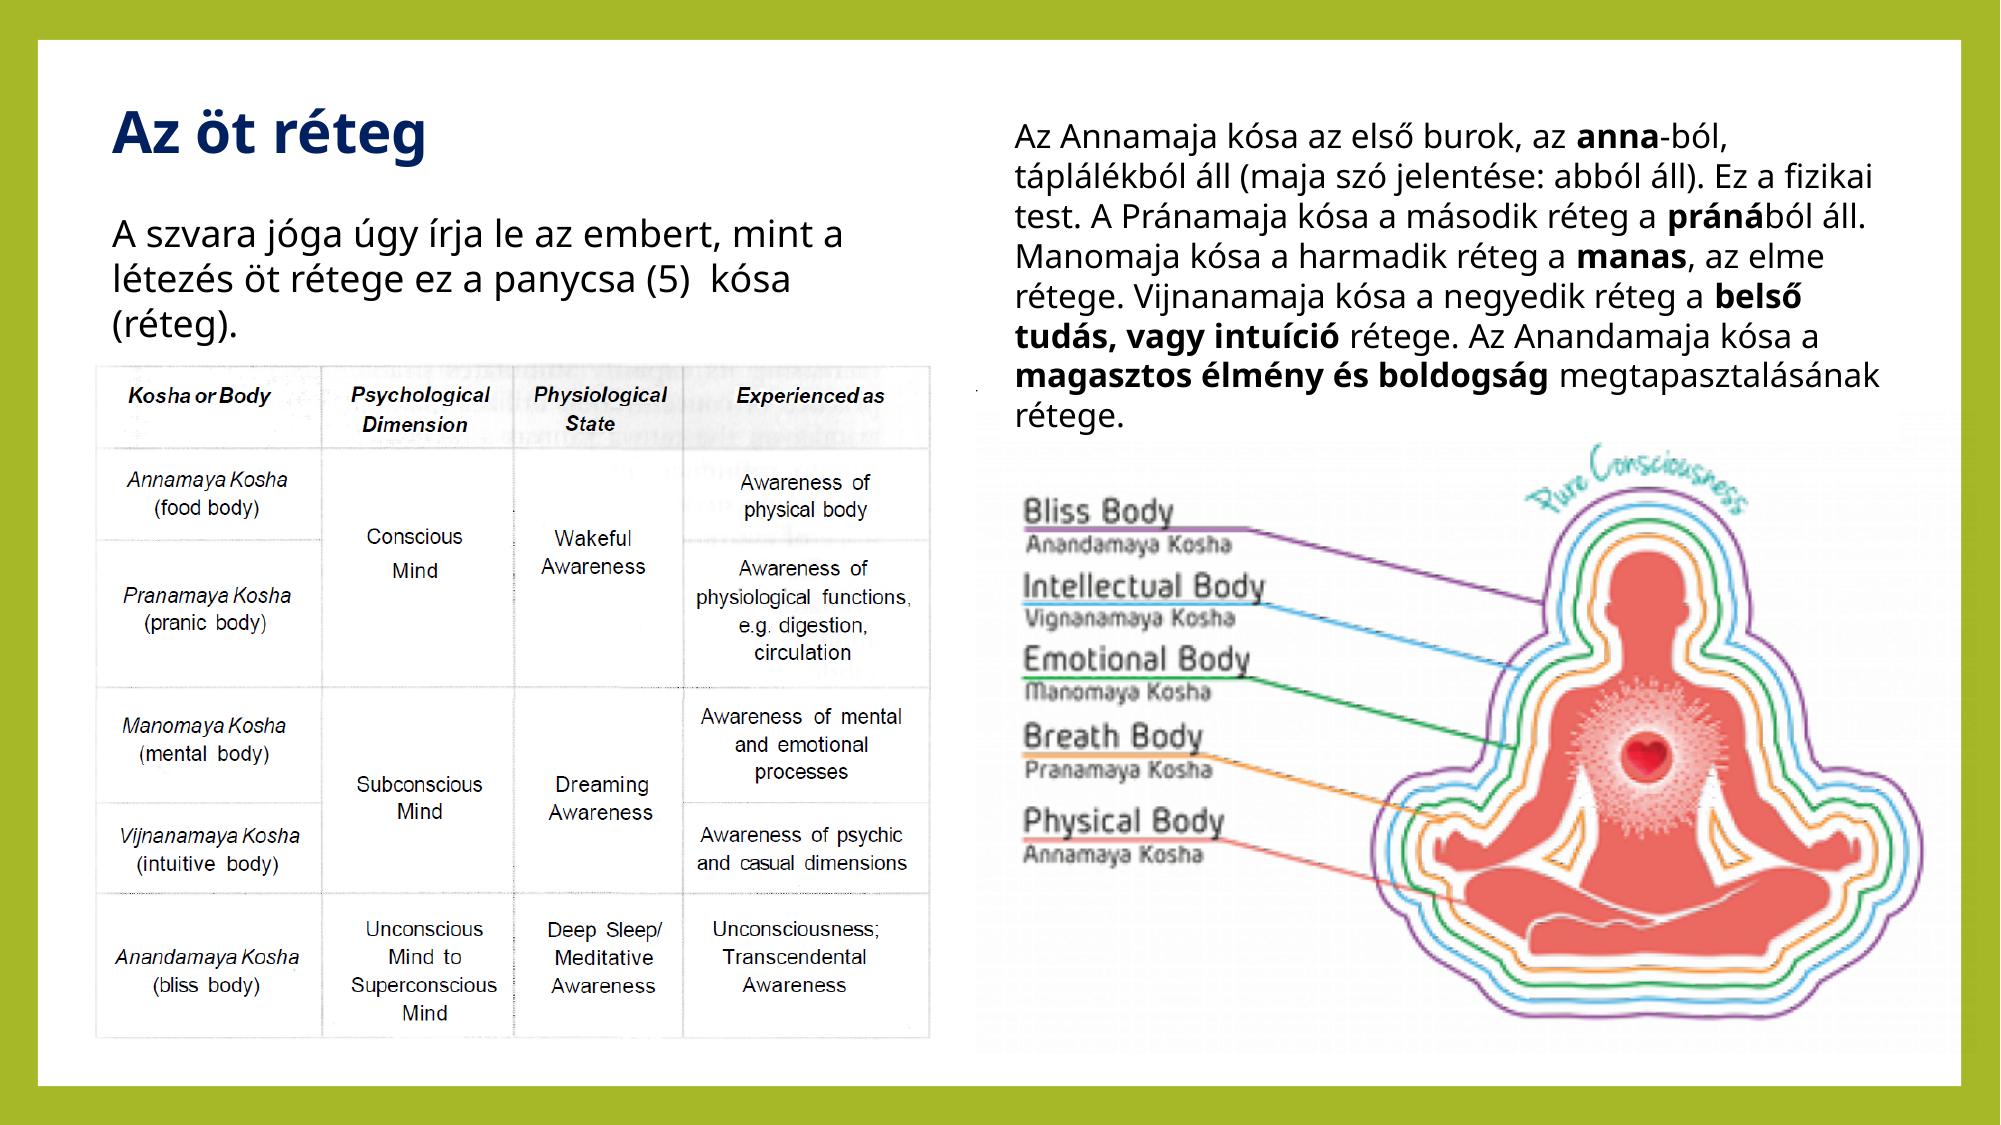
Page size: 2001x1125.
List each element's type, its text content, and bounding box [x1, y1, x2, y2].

picture [48, 339, 966, 1077]
picture [976, 390, 1977, 1054]
text_box Az öt réteg A szvara jóga úgy írja le az embert, mint a létezés öt rétege ez a panycsa (5) kósa (réteg). [97, 87, 903, 337]
text_box Az Annamaja kósa az első burok, az anna-ból, táplálékból áll (maja szó jelentése: abból áll). Ez a fizikai test. A Pránamaja kósa a második réteg a pránából áll. Manomaja kósa a harmadik réteg a manas, az elme rétege. Vijnanamaja kósa a negyedik réteg a belső tudás, vagy intuíció rétege. Az Anandamaja kósa a magasztos élmény és boldogság megtapasztalásának rétege. [999, 107, 1901, 388]
